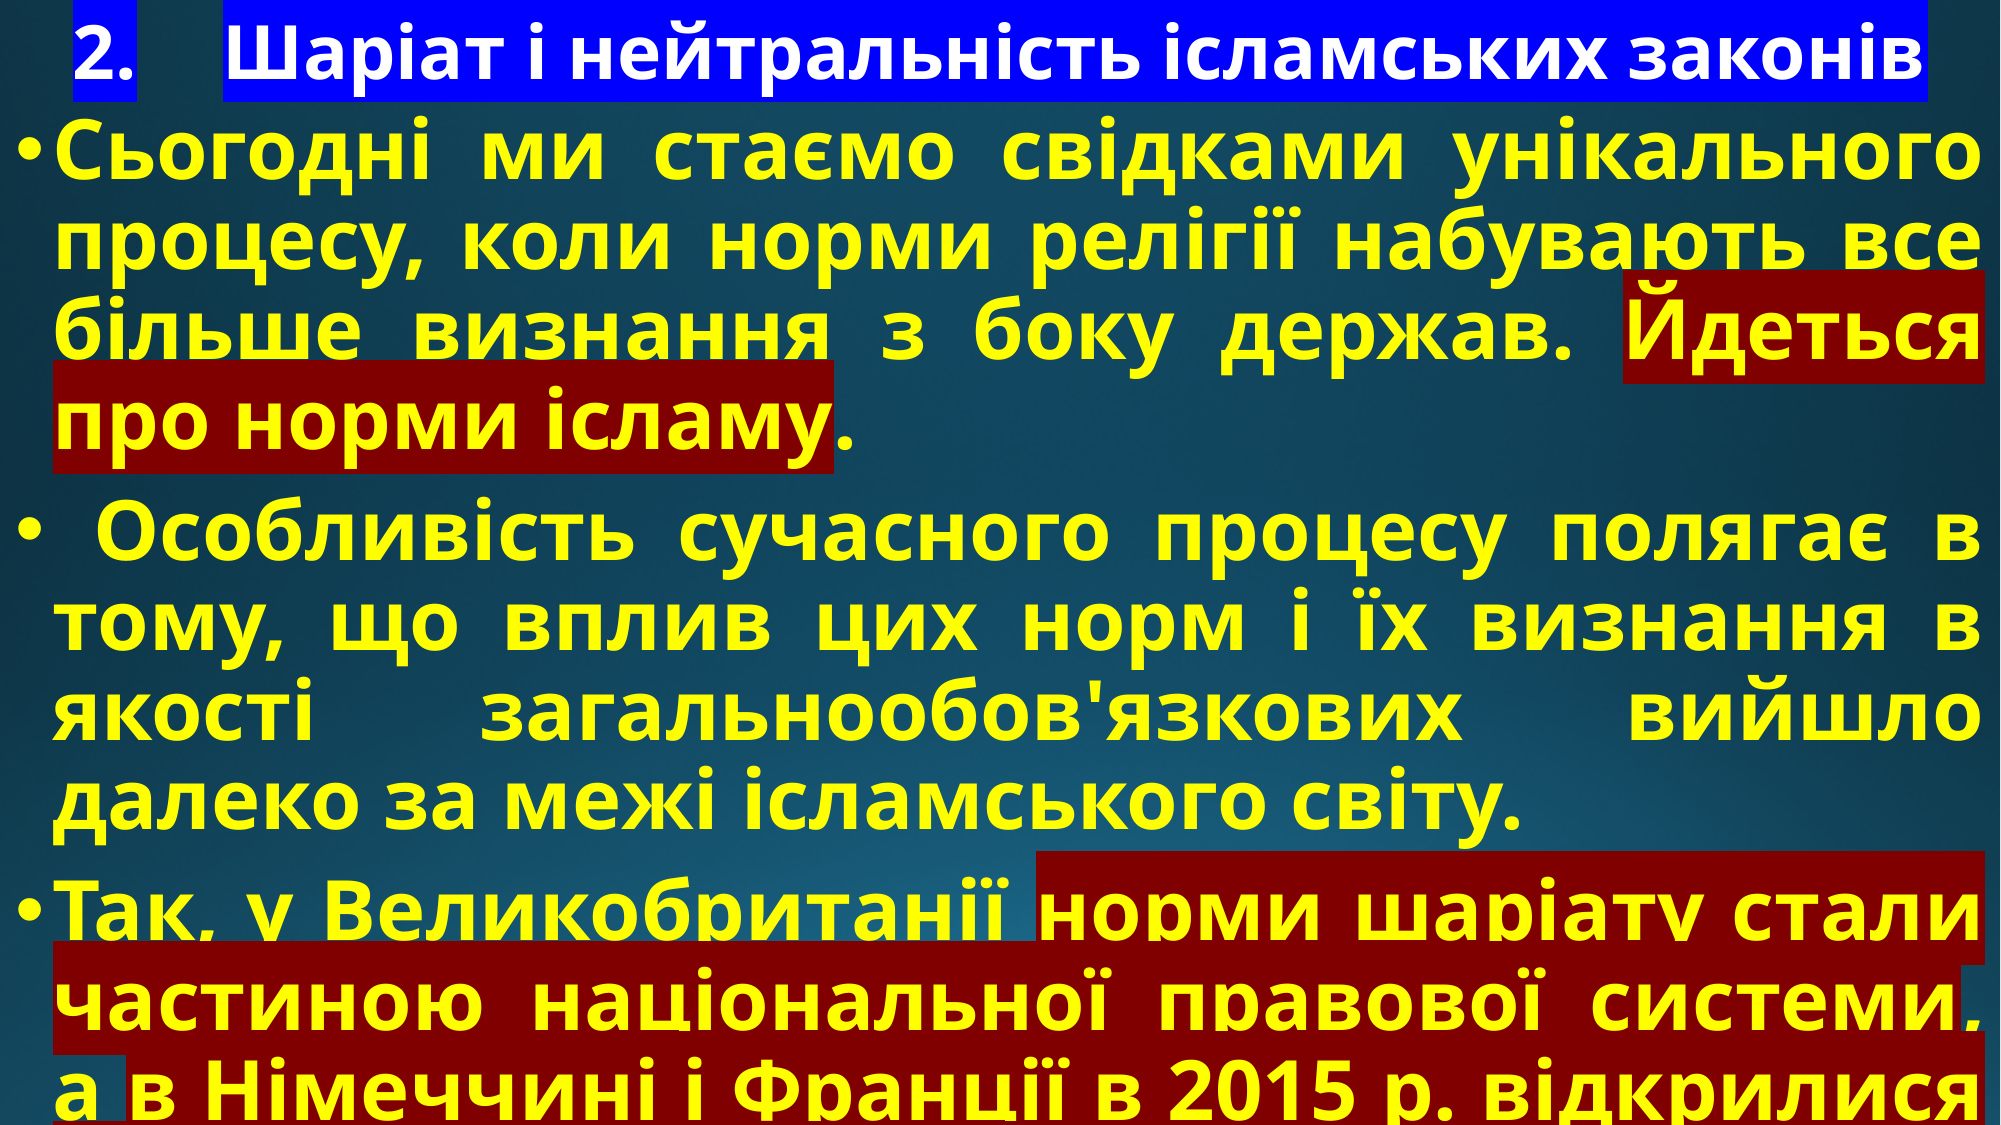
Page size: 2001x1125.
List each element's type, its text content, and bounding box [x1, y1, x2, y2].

list Сьогодні ми стаємо свідками унікального процесу, коли норми релігії набувають все більше визнання з боку держав. Йдеться про норми ісламу. Особливість сучасного процесу полягає в тому, що вплив цих норм і їх визнання в якості загальнообов'язкових вийшло далеко за межі ісламського світу. Так, у Великобританії норми шаріату стали частиною національної правової системи, а в Німеччині і Франції в 2015 р. відкрилися перші ісламські банки. [0, 99, 2000, 1125]
picture [0, 0, 2001, 1125]
title 2. Шаріат і нейтральність ісламських законів [0, 10, 2000, 99]
